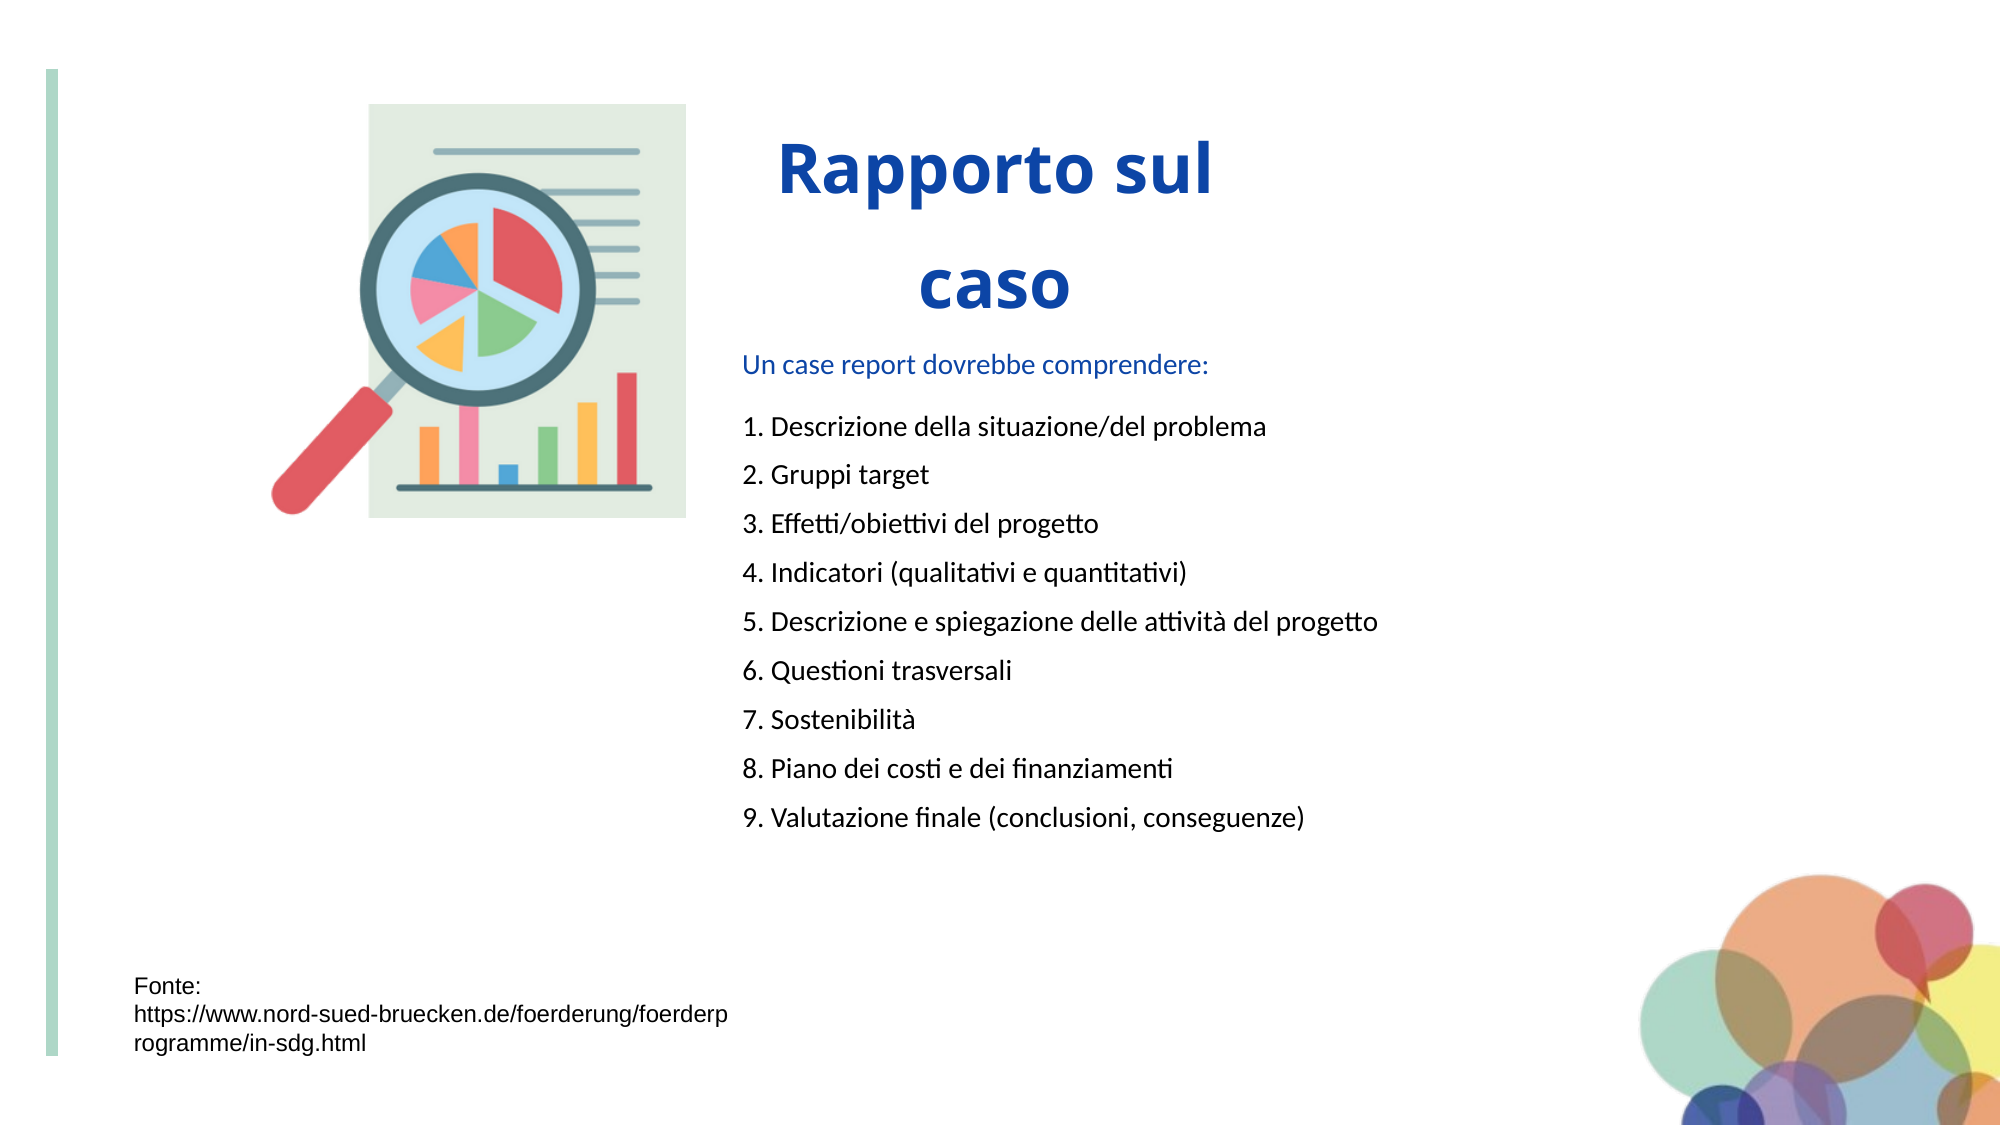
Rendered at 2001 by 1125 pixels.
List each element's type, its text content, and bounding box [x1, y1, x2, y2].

picture [269, 104, 687, 518]
text_box Rapporto sul caso [768, 91, 1223, 323]
text_box Un case report dovrebbe comprendere: [742, 331, 1262, 380]
picture [1499, 857, 2000, 1125]
text_box Fonte: https://www.nord-sued-bruecken.de/foerderung/foerderprogramme/in-sdg.html [133, 970, 731, 1057]
text_box 1. Descrizione della situazione/del problema 2. Gruppi target 3. Effetti/obiettivi del progetto 4. Indicatori (qualitativi e quantitativi) 5. Descrizione e spiegazione delle attività del progetto 6. Questioni trasversali 7. Sostenibilità 8. Piano dei costi e dei finanziamenti 9. Valutazione finale (conclusioni, conseguenze) [742, 392, 1544, 833]
